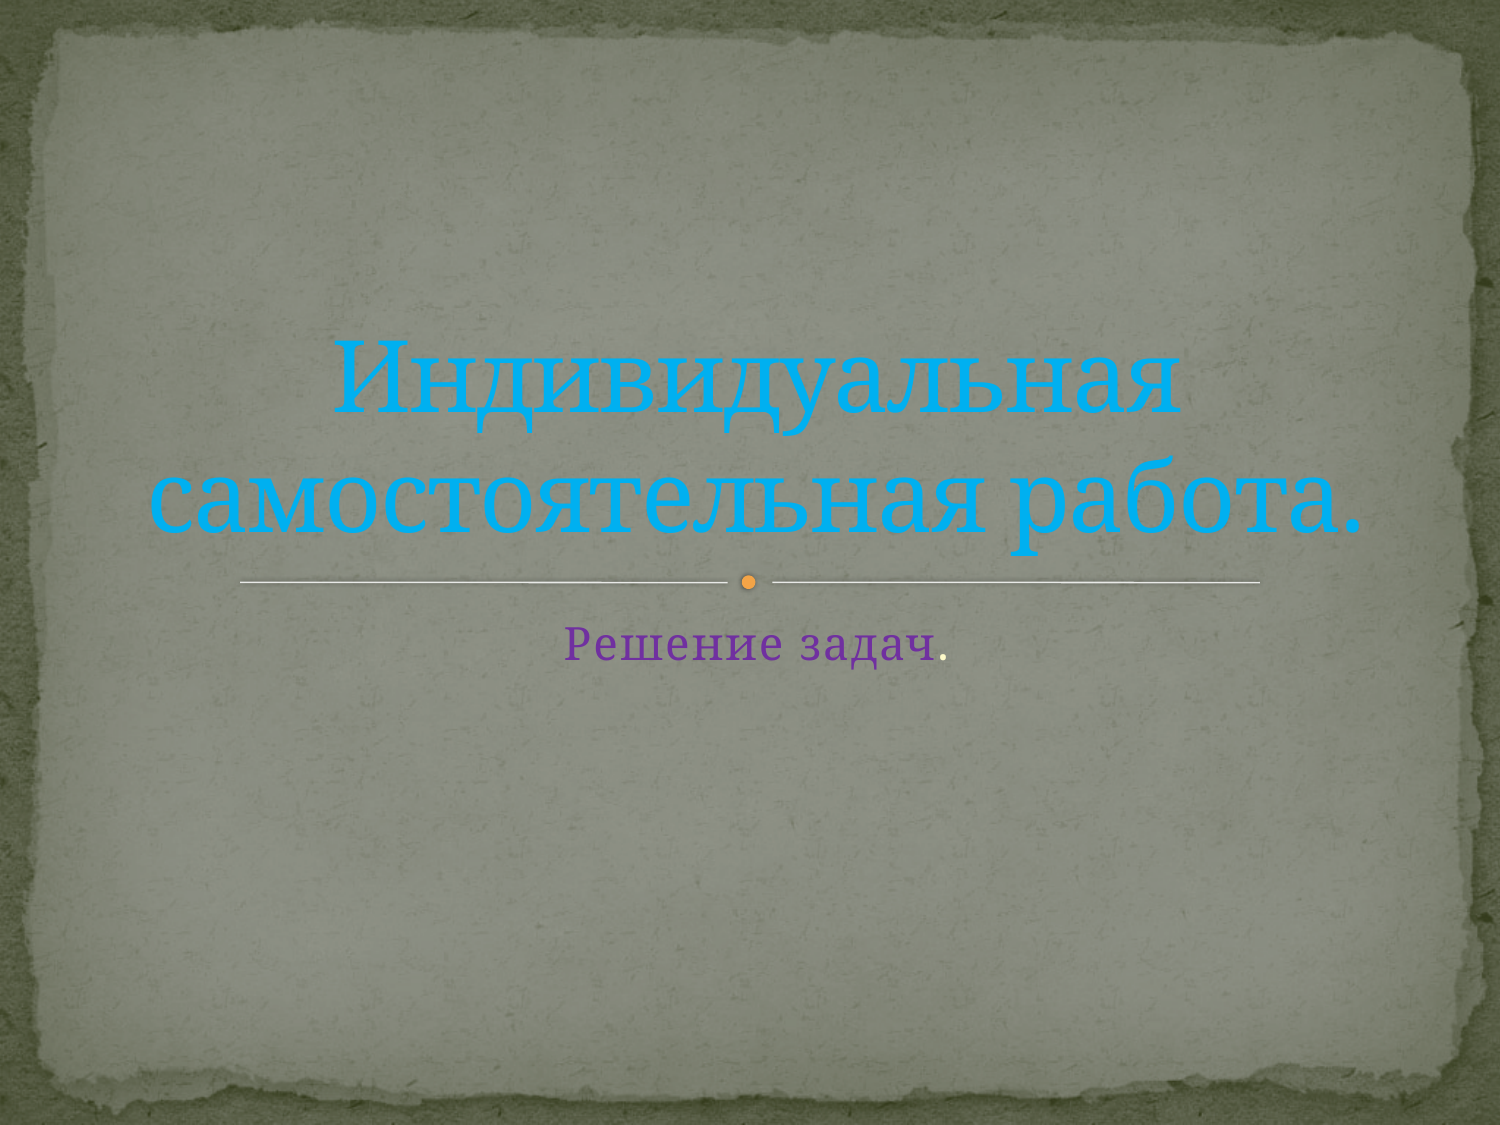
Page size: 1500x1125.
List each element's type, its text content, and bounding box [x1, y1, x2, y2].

title Индивидуальная самостоятельная работа. [74, 235, 1438, 561]
subtitle Решение задач. [75, 606, 1438, 795]
